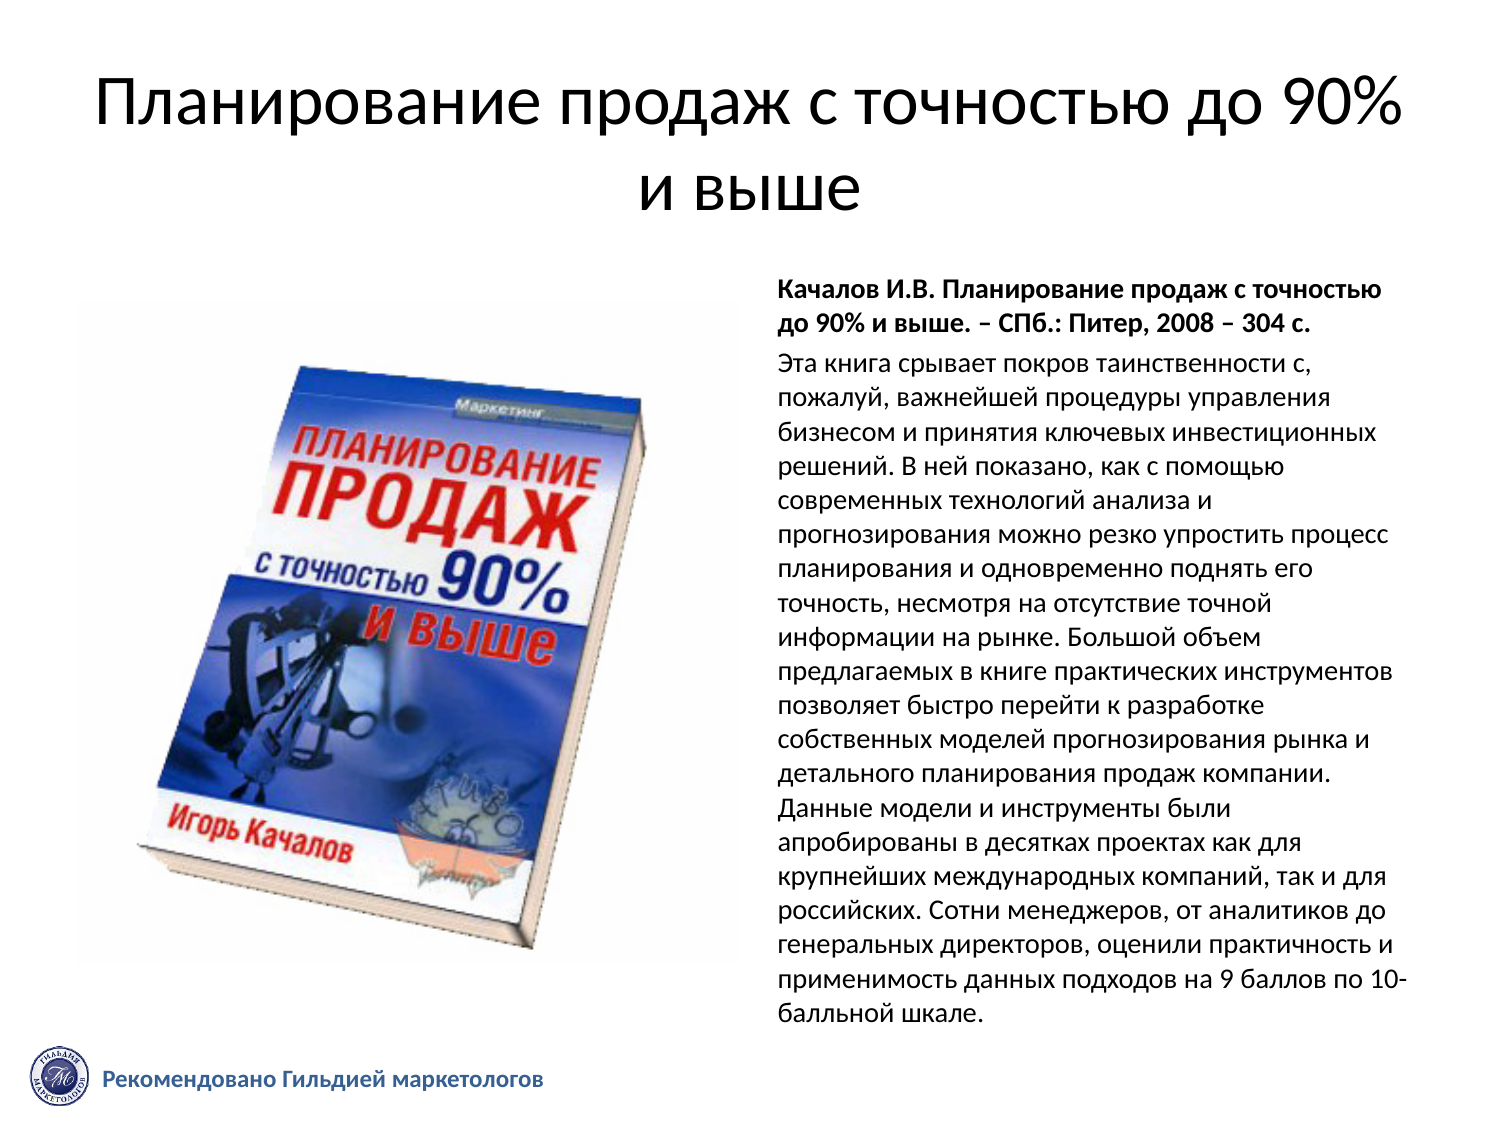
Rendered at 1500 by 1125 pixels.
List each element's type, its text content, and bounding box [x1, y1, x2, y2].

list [74, 302, 738, 966]
list Качалов И.В. Планирование продаж с точностью до 90% и выше. – СПб.: Питер, 2008 – 304 с. Эта книга срывает покров таинственности с, пожалуй, важнейшей процедуры управления бизнесом и принятия ключевых инвестиционных решений. В ней показано, как с помощью современных технологий анализа и прогнозирования можно резко упростить процесс планирования и одновременно поднять его точность, несмотря на отсутствие точной информации на рынке. Большой объем предлагаемых в книге практических инструментов позволяет быстро перейти к разработке собственных моделей прогнозирования рынка и детального планирования продаж компании. Данные модели и инструменты были апробированы в десятках проектах как для крупнейших международных компаний, так и для российских. Сотни менеджеров, от аналитиков до генеральных директоров, оценили практичность и применимость данных подходов на 9 баллов по 10-балльной шкале. [762, 262, 1425, 1059]
picture [29, 1046, 89, 1106]
text_box Рекомендовано Гильдией маркетологов [93, 1062, 561, 1092]
title Планирование продаж с точностью до 90% и выше [75, 45, 1425, 233]
